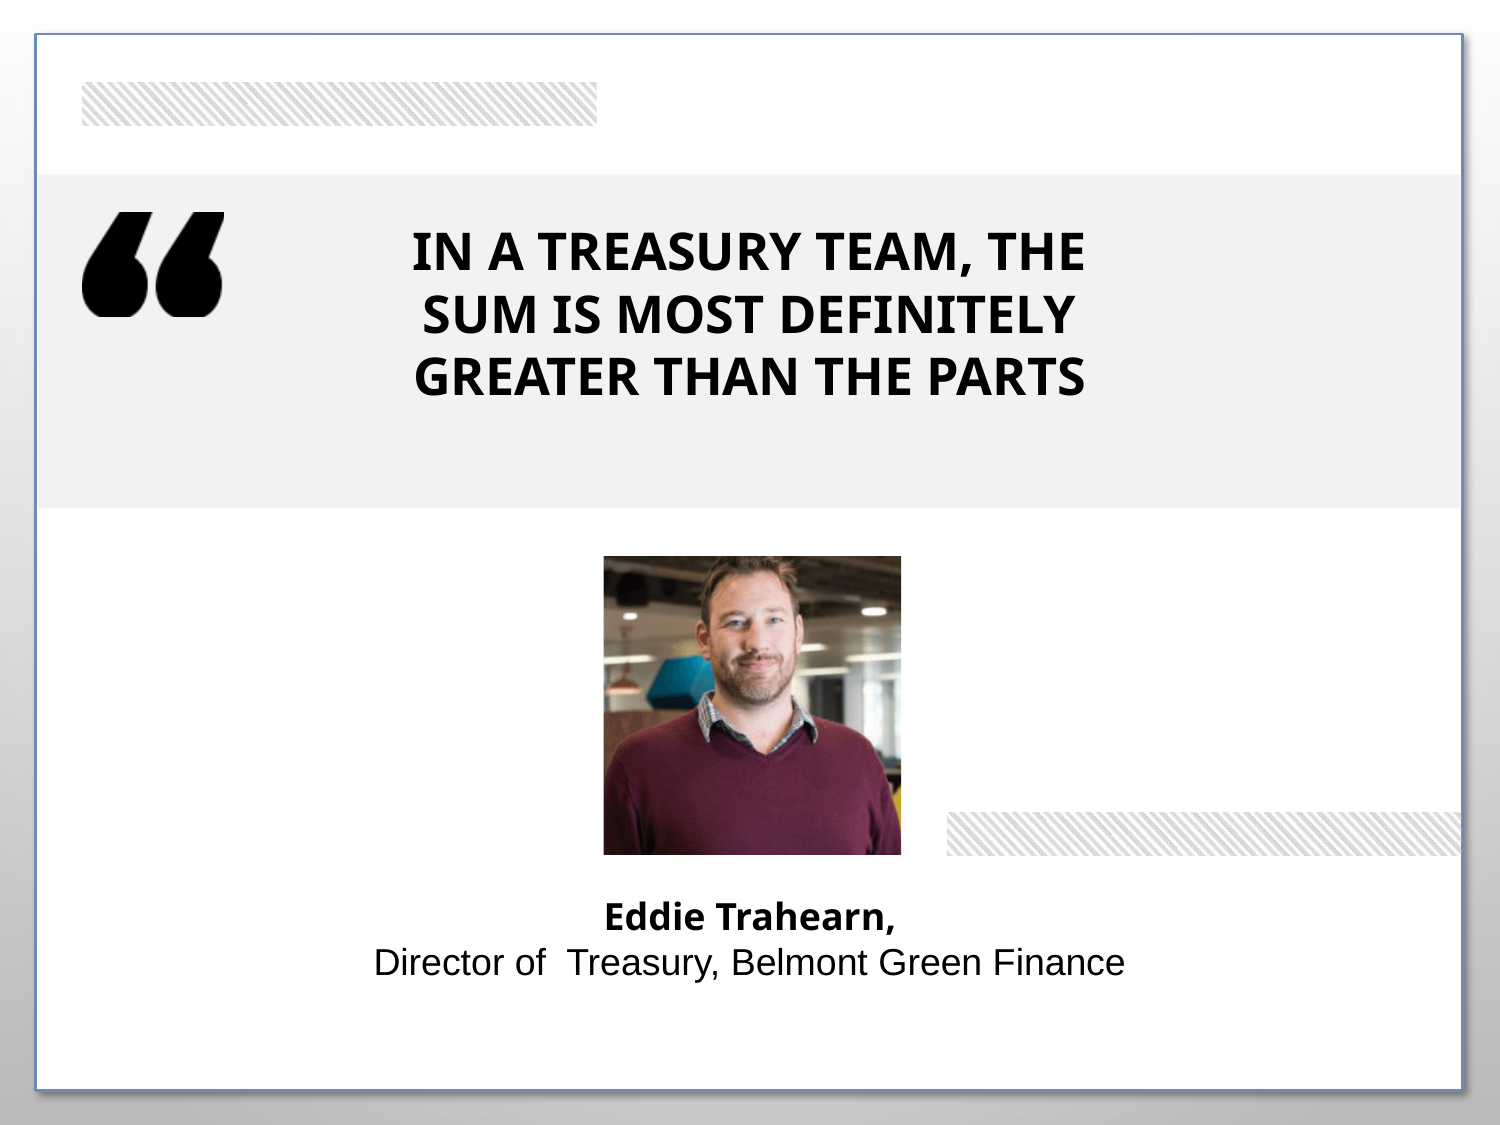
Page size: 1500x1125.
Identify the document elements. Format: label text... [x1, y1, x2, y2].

text_box [37, 173, 1462, 510]
text_box Eddie Trahearn, Director of Treasury, Belmont Green Finance [37, 885, 1463, 991]
picture [0, 0, 1500, 1125]
text_box IN A TREASURY TEAM, THE SUM IS MOST DEFINITELY GREATER THAN THE PARTS [358, 211, 1140, 414]
